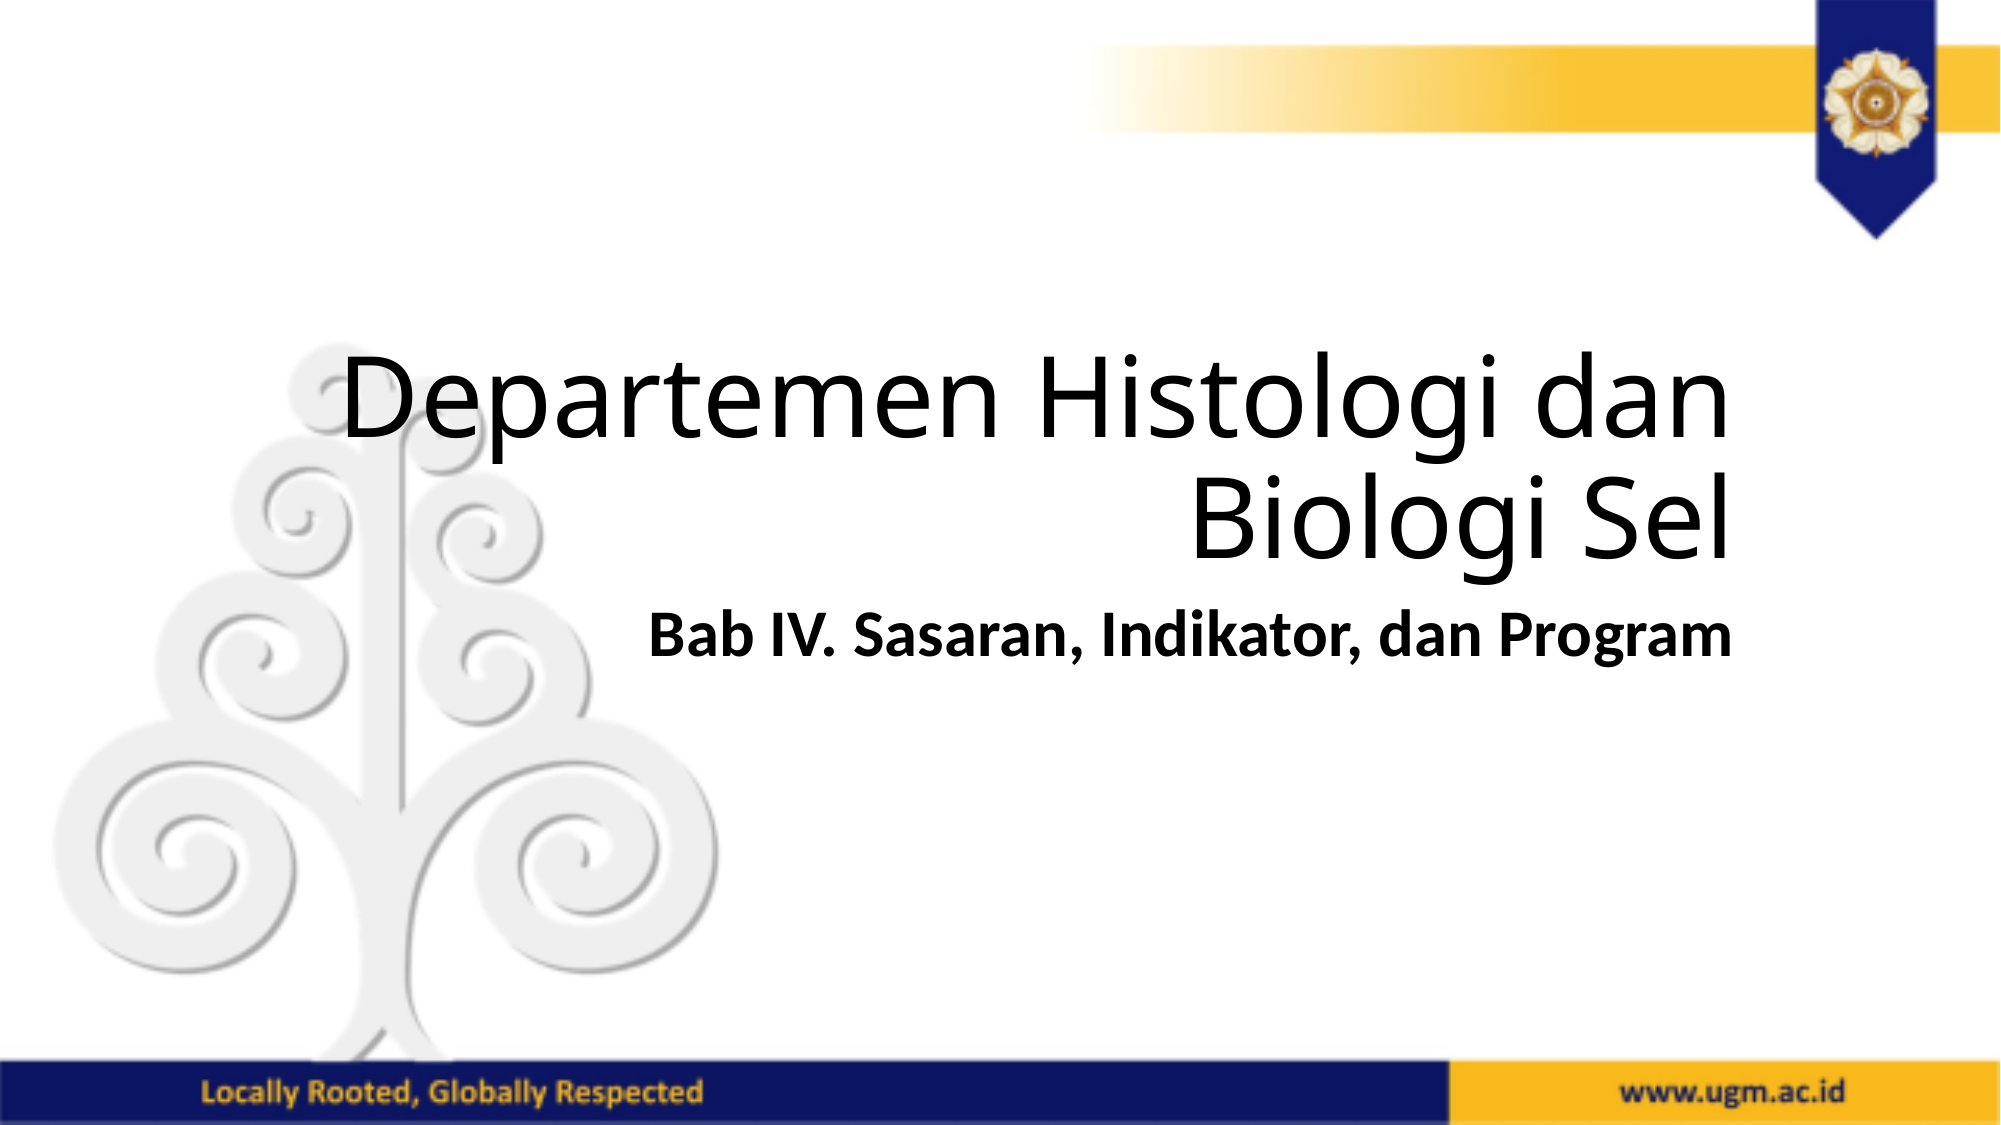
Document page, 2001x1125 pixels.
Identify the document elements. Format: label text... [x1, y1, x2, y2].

title Departemen Histologi dan Biologi Sel [249, 199, 1750, 590]
subtitle Bab IV. Sasaran, Indikator, dan Program [249, 590, 1750, 863]
picture [0, 0, 2001, 1125]
